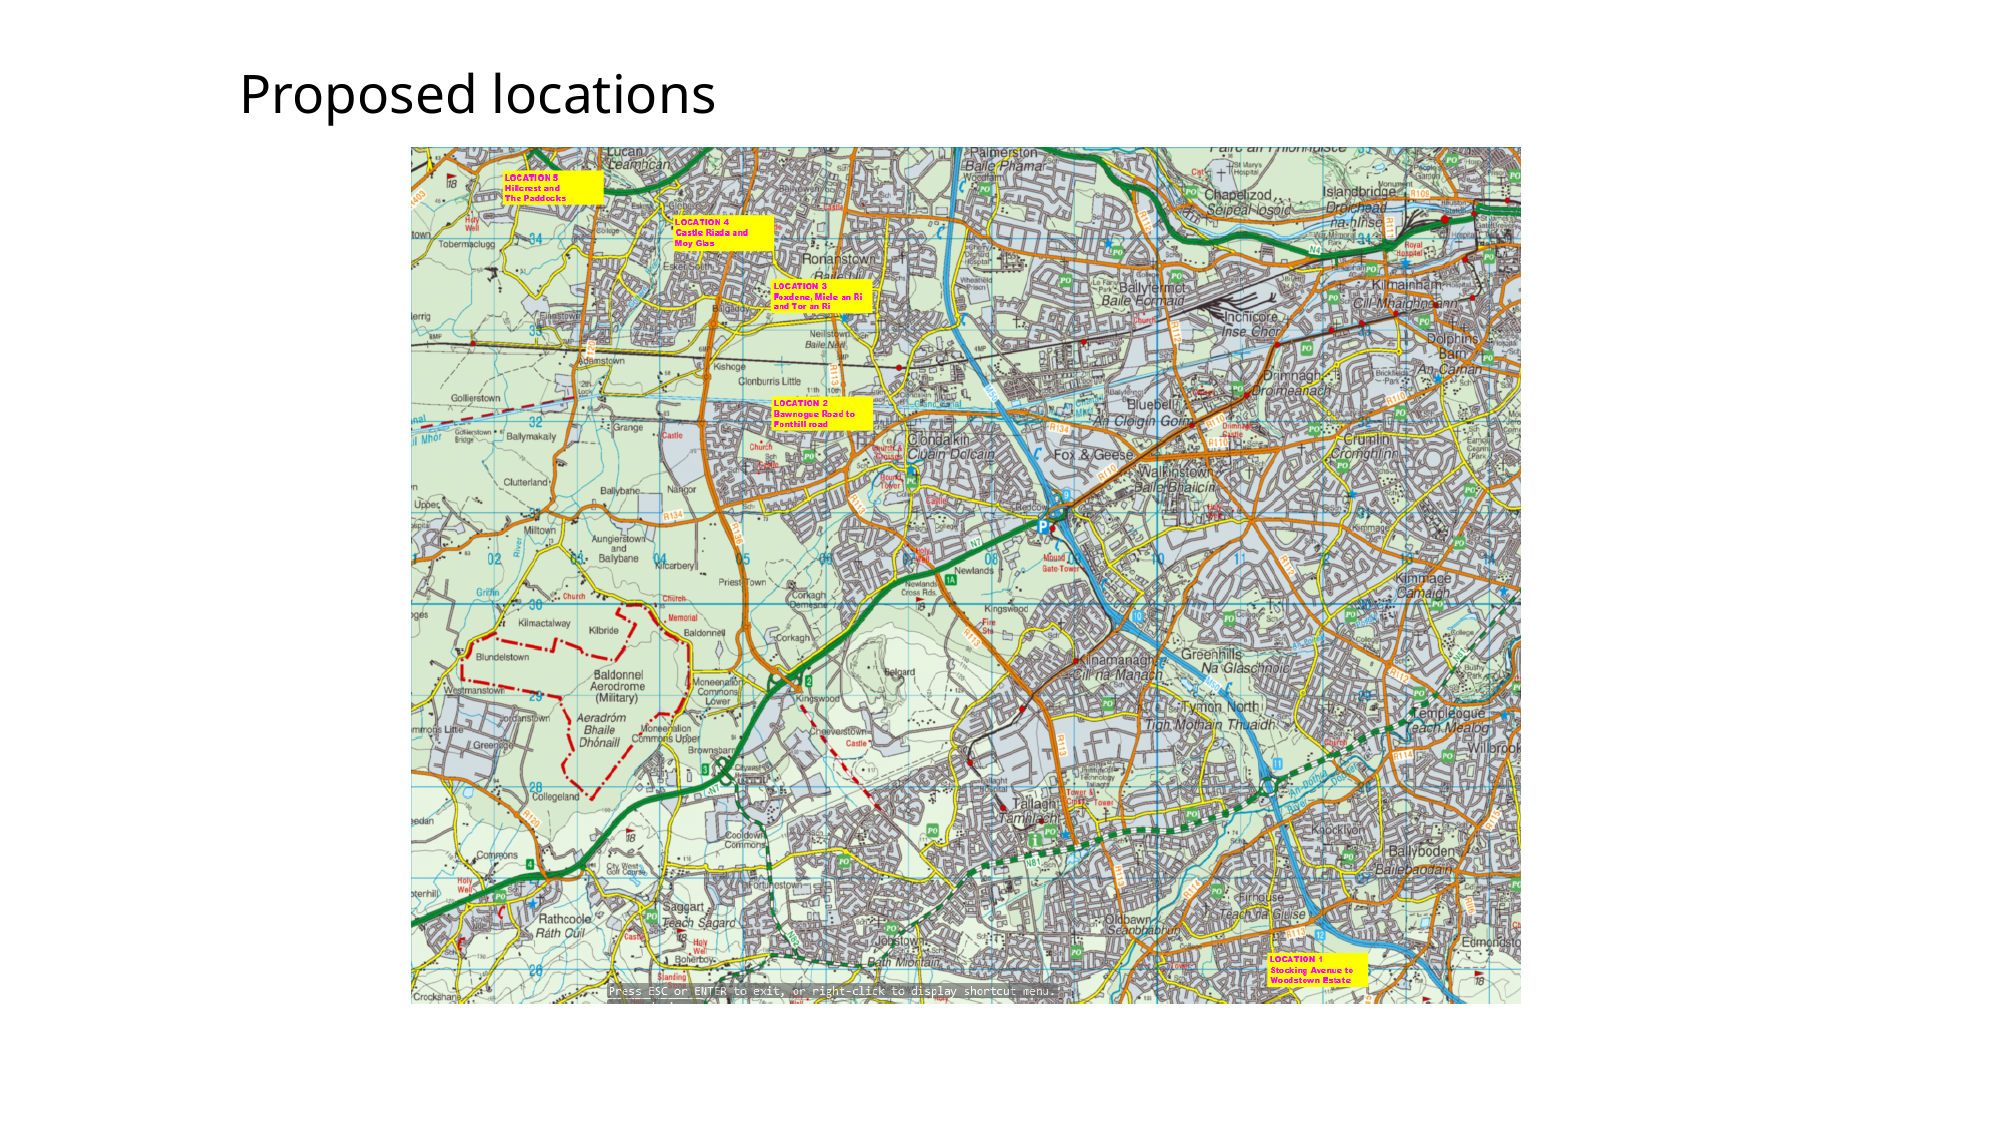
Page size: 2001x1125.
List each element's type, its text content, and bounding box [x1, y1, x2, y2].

title Proposed locations [137, 59, 1795, 133]
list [411, 147, 1521, 1004]
